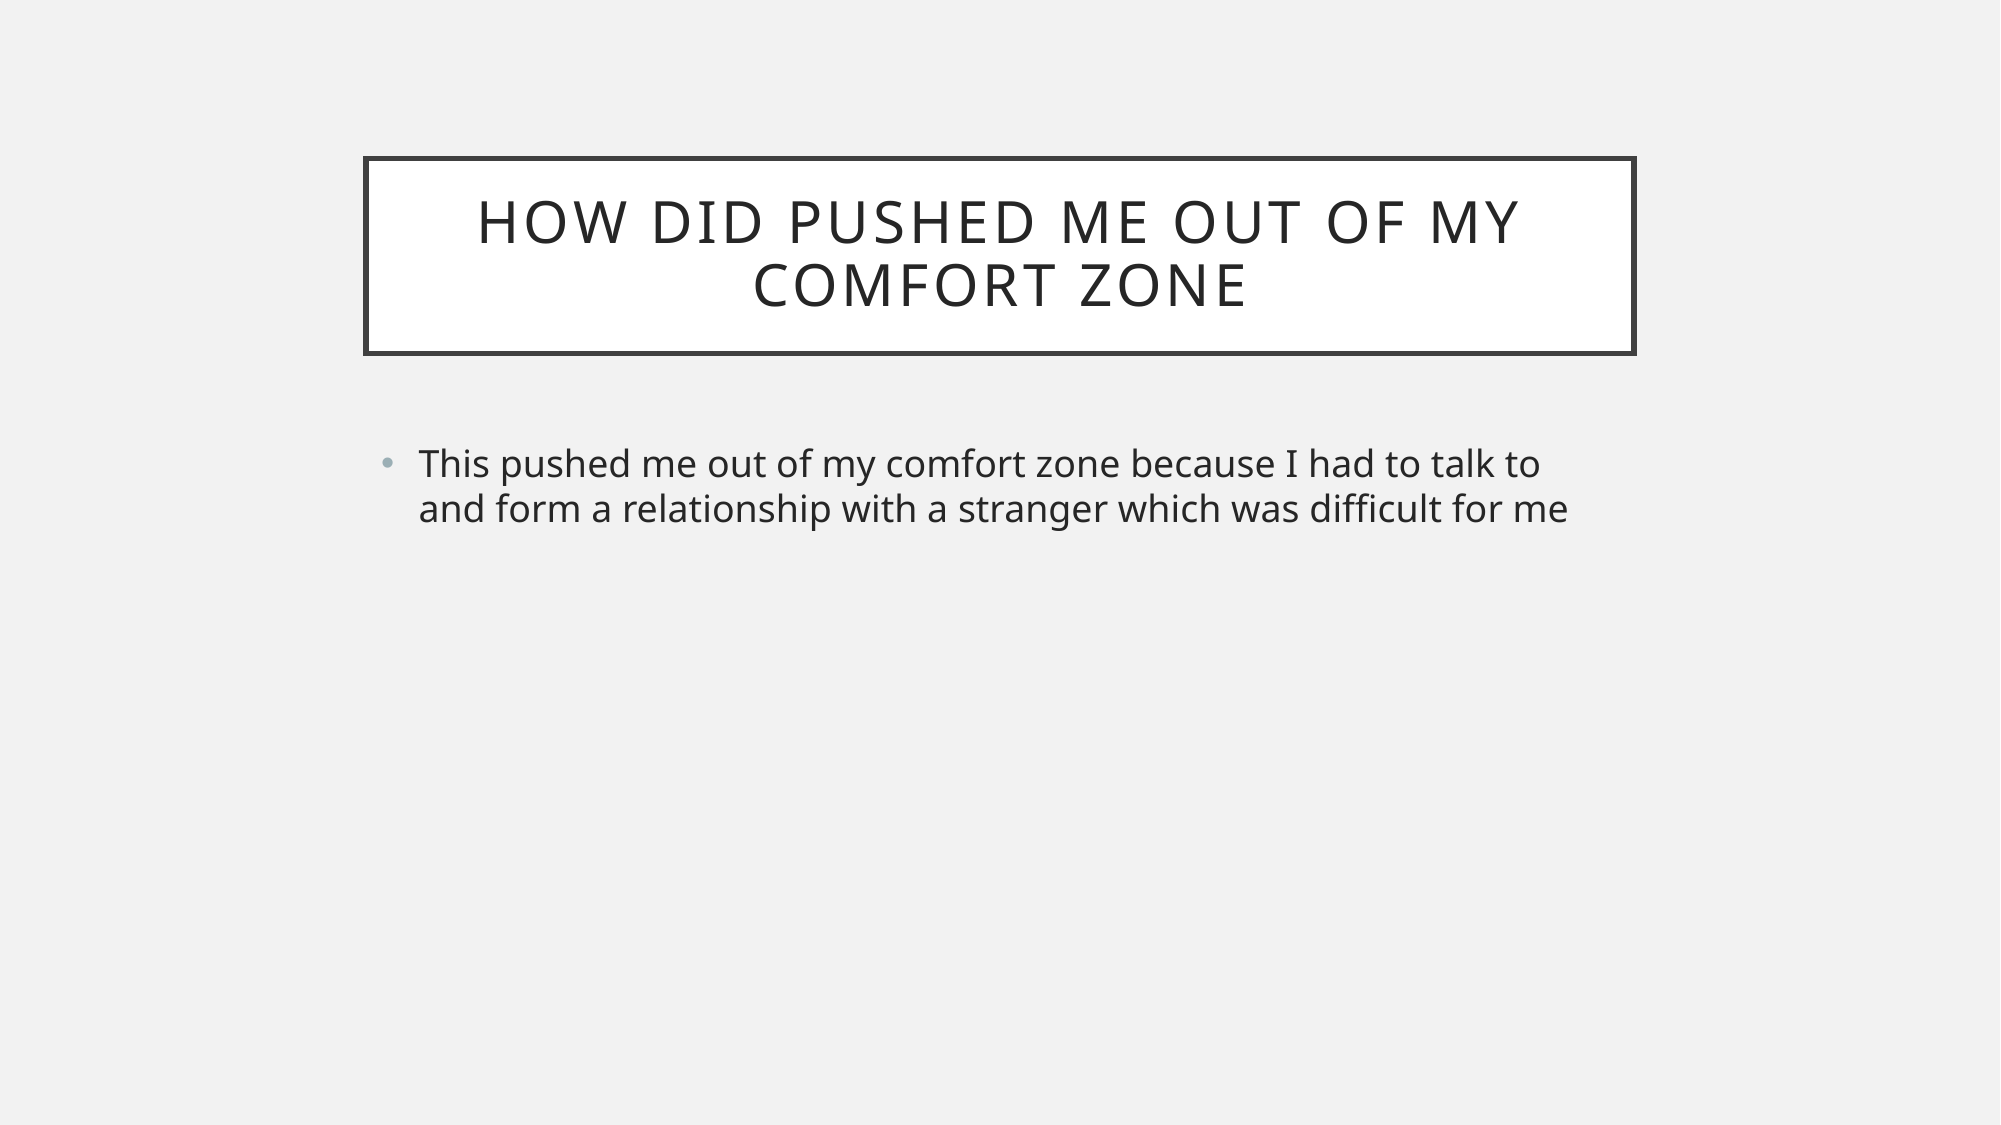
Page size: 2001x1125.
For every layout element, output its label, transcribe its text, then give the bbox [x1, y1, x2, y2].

list This pushed me out of my comfort zone because I had to talk to and form a relationship with a stranger which was difficult for me [366, 432, 1634, 942]
title How did pushed me out of my comfort zone [363, 156, 1637, 356]
